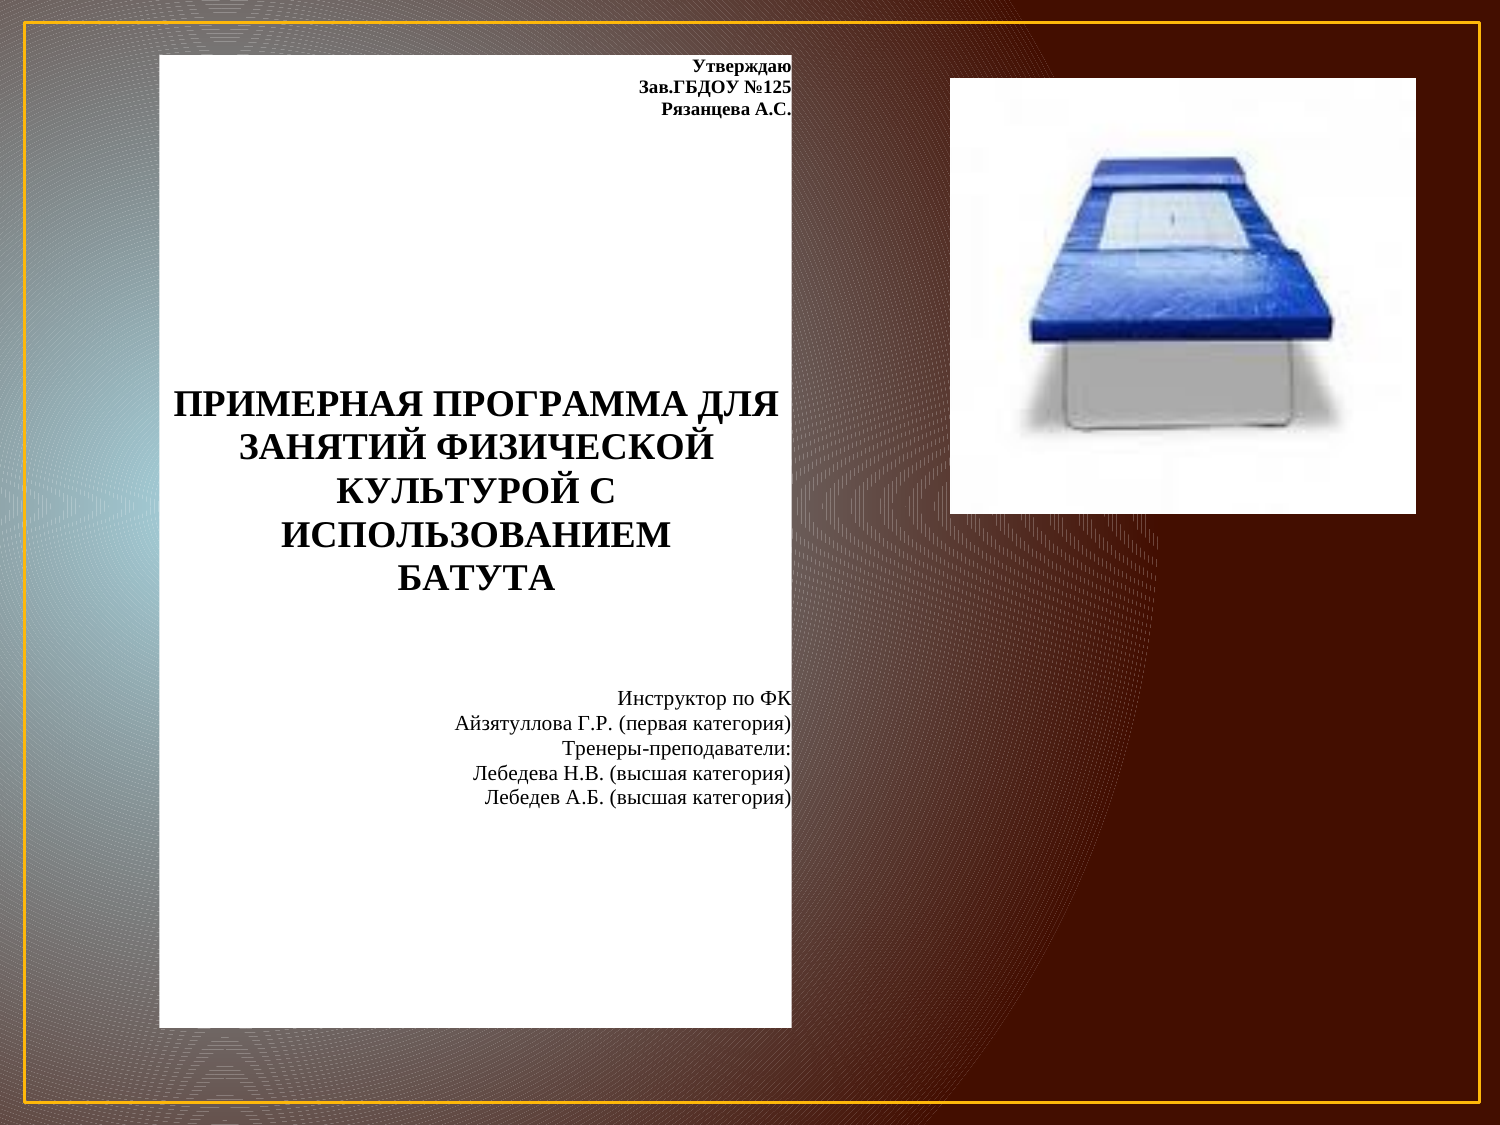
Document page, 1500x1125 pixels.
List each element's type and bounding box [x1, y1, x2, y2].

picture [950, 77, 1417, 514]
picture [159, 54, 792, 1030]
